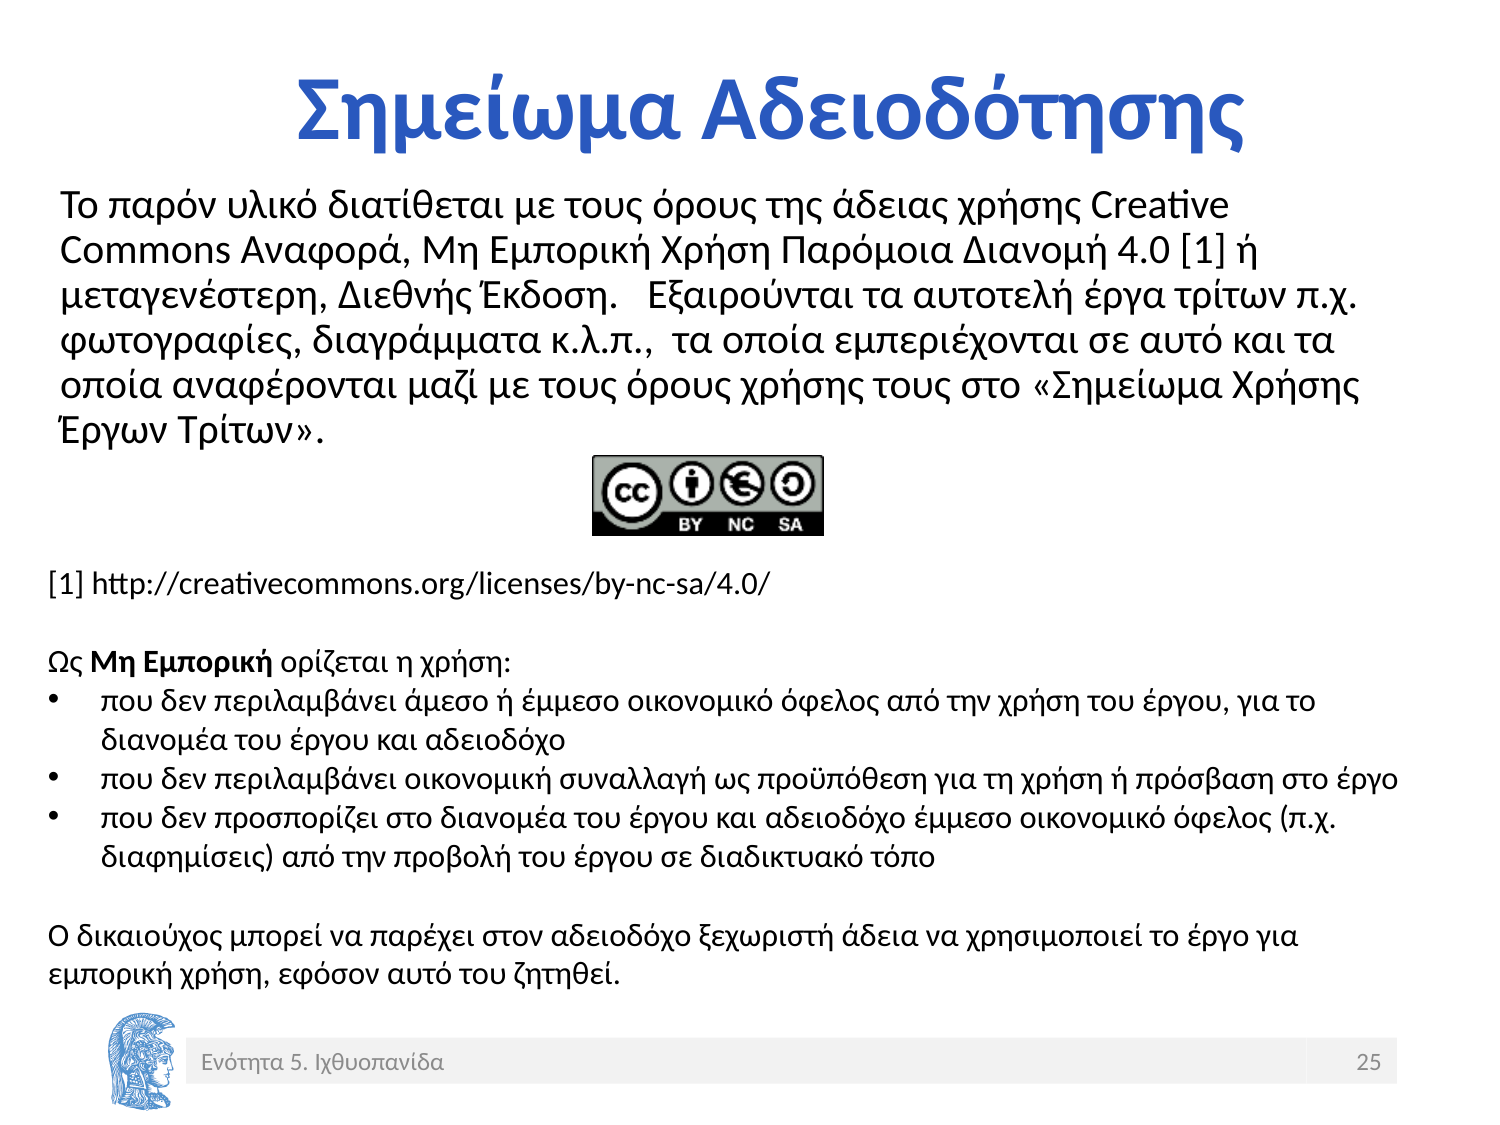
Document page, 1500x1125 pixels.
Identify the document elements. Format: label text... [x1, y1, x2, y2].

picture [103, 1018, 186, 1114]
list Το παρόν υλικό διατίθεται με τους όρους της άδειας χρήσης Creative Commons Αναφορά, Μη Εμπορική Χρήση Παρόμοια Διανομή 4.0 [1] ή μεταγενέστερη, Διεθνής Έκδοση. Εξαιρούνται τα αυτοτελή έργα τρίτων π.χ. φωτογραφίες, διαγράμματα κ.λ.π., τα οποία εμπεριέχονται σε αυτό και τα οποία αναφέρονται μαζί με τους όρους χρήσης τους στο «Σημείωμα Χρήσης Έργων Τρίτων». [45, 174, 1408, 522]
title Σημείωμα Αδειοδότησης [96, 16, 1447, 204]
picture [592, 455, 824, 536]
text_box [1] http://creativecommons.org/licenses/by-nc-sa/4.0/ Ως Μη Εμπορική ορίζεται η χρήση: που δεν περιλαμβάνει άμεσο ή έμμεσο οικονομικό όφελος από την χρήση του έργου, για το διανομέα του έργου και αδειοδόχο που δεν περιλαμβάνει οικονομική συναλλαγή ως προϋπόθεση για τη χρήση ή πρόσβαση στο έργο που δεν προσπορίζει στο διανομέα του έργου και αδειοδόχο έμμεσο οικονομικό όφελος (π.χ. διαφημίσεις) από την προβολή του έργου σε διαδικτυακό τόπο Ο δικαιούχος μπορεί να παρέχει στον αδειοδόχο ξεχωριστή άδεια να χρησιμοποιεί το έργο για εμπορική χρήση, εφόσον αυτό του ζητηθεί. [32, 535, 1435, 1018]
footer Ενότητα 5. Ιχθυοπανίδα [186, 1037, 1306, 1084]
slide_number 25 [1306, 1037, 1397, 1084]
